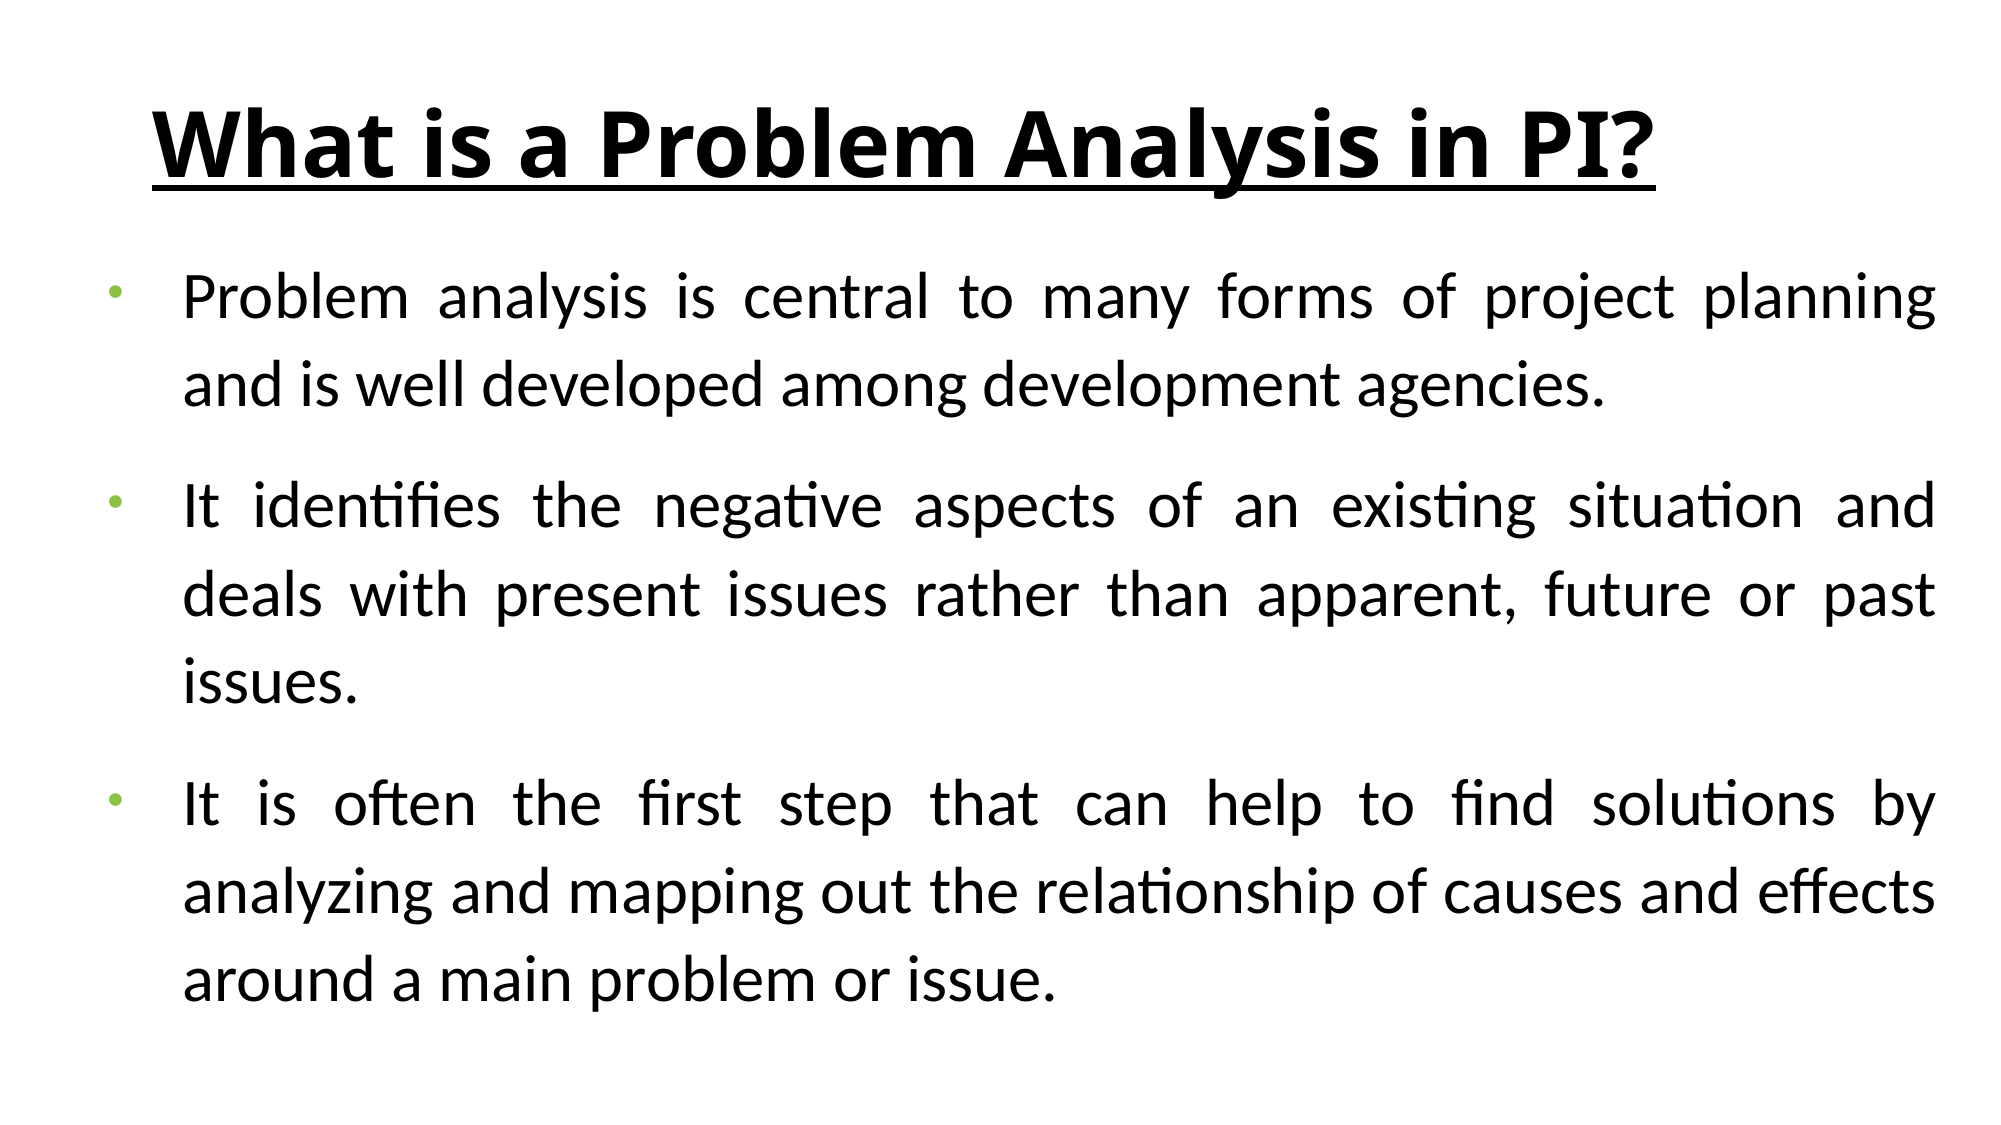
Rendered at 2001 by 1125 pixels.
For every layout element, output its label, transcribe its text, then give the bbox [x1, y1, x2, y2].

title What is a Problem Analysis in PI? [137, 59, 1863, 236]
list Problem analysis is central to many forms of project planning and is well developed among development agencies. It identifies the negative aspects of an existing situation and deals with present issues rather than apparent, future or past issues. It is often the first step that can help to find solutions by analyzing and mapping out the relationship of causes and effects around a main problem or issue. [39, 236, 1954, 1043]
